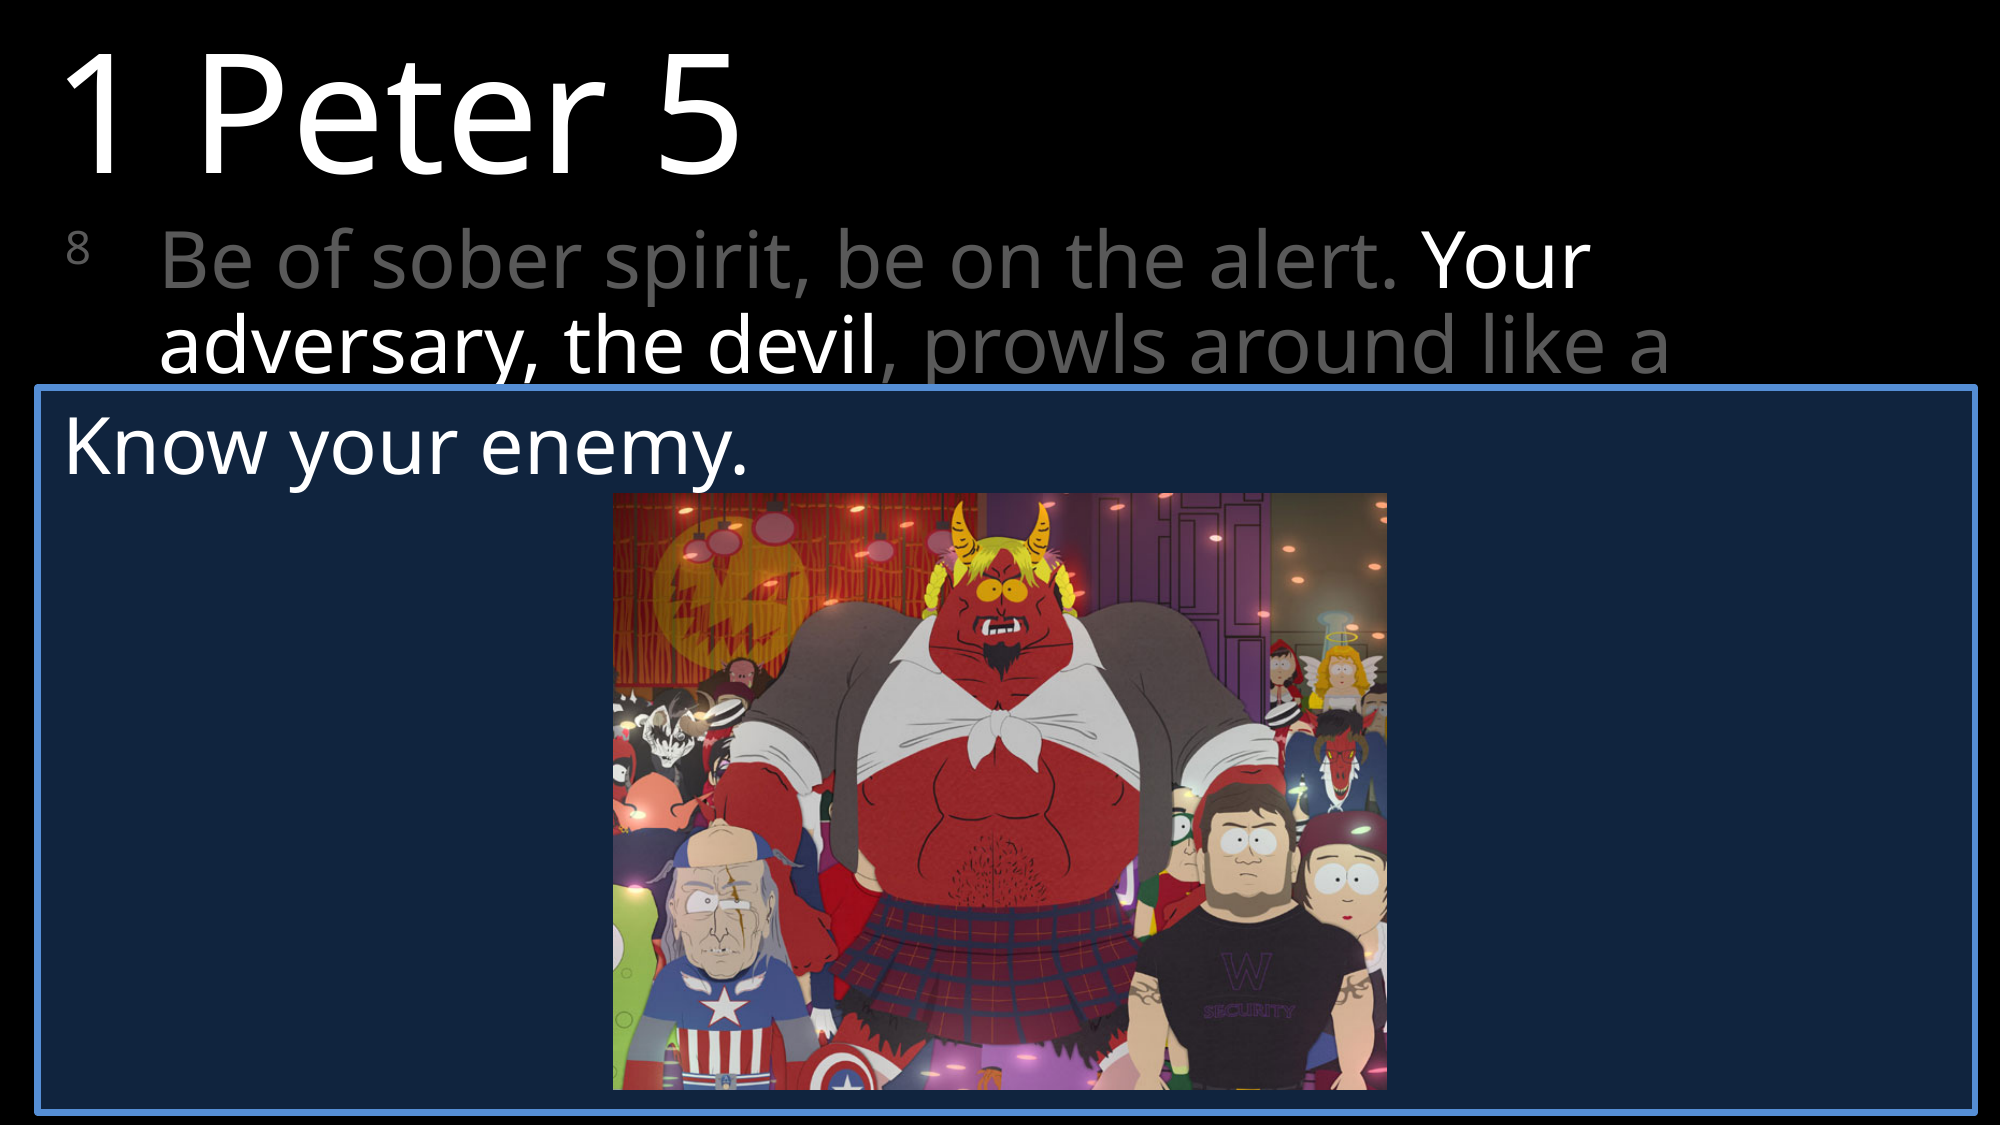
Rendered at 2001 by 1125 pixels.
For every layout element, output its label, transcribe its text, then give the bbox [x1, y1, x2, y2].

text_box [37, 387, 1975, 1113]
text_box Know your enemy. [47, 399, 1338, 500]
text_box 1 Peter 5 [37, 0, 1838, 215]
picture [613, 492, 1387, 1091]
text_box 8 Be of sober spirit, be on the alert. Your adversary, the devil, prowls around like a roaring lion, seeking someone to devour. [49, 212, 1913, 387]
